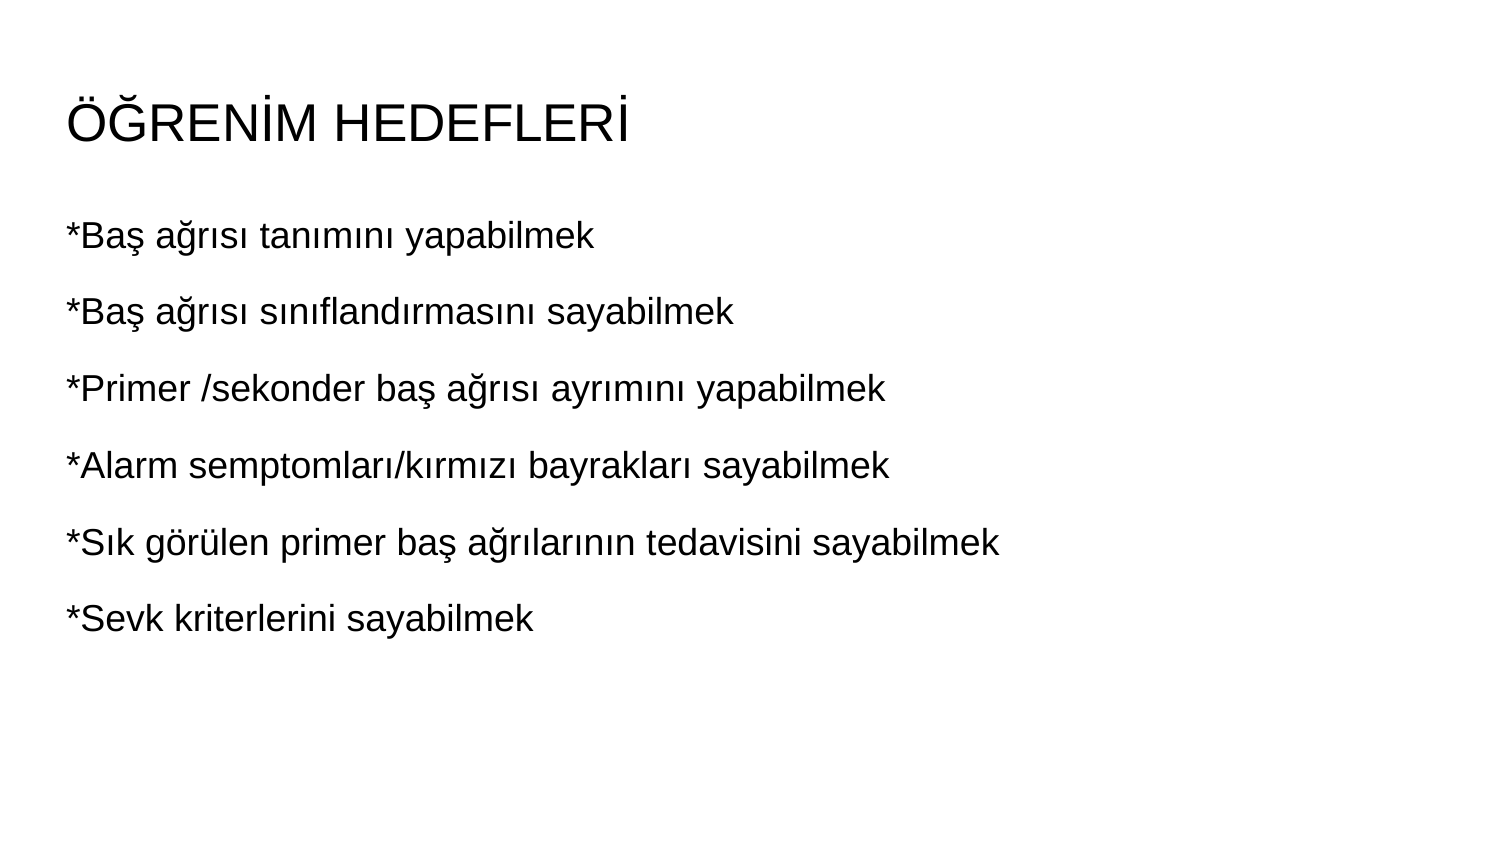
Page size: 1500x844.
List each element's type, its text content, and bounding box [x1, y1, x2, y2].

title ÖĞRENİM HEDEFLERİ [51, 72, 1449, 167]
list *Baş ağrısı tanımını yapabilmek *Baş ağrısı sınıflandırmasını sayabilmek *Primer /sekonder baş ağrısı ayrımını yapabilmek *Alarm semptomları/kırmızı bayrakları sayabilmek *Sık görülen primer baş ağrılarının tedavisini sayabilmek *Sevk kriterlerini sayabilmek [51, 189, 1449, 750]
